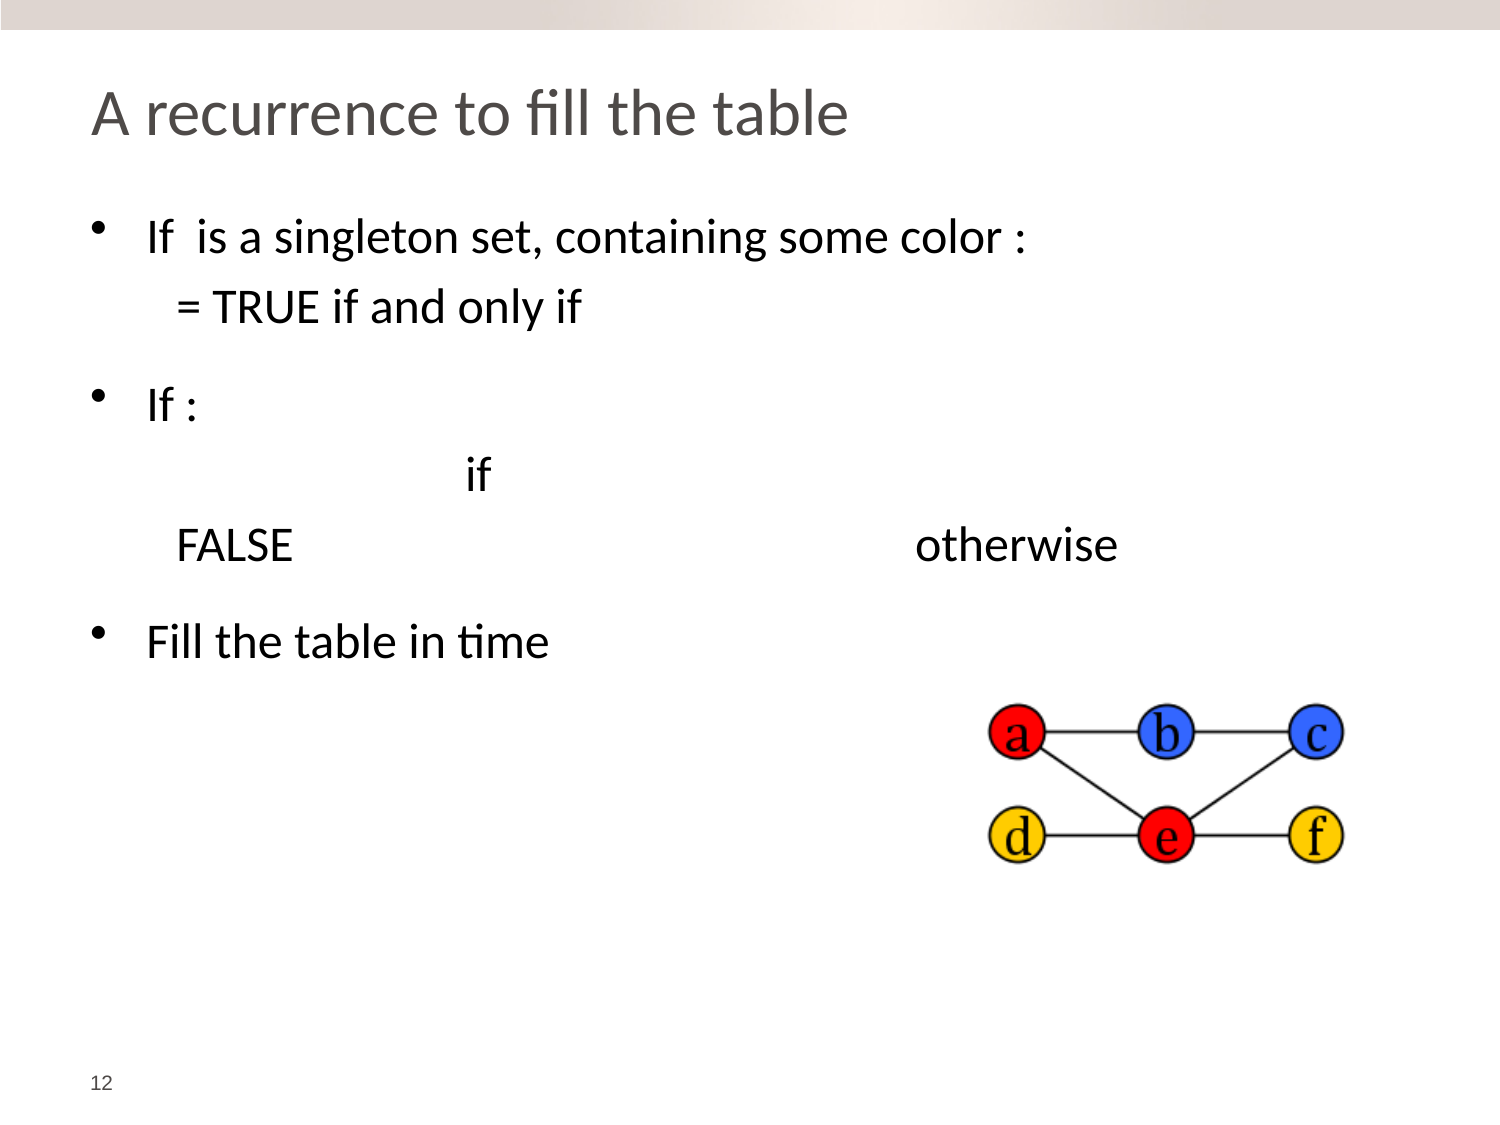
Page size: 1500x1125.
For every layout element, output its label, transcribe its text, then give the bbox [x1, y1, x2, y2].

slide_number 12 [75, 1069, 396, 1115]
picture [0, 0, 1500, 30]
title A recurrence to fill the table [76, 57, 1427, 161]
picture [950, 656, 1383, 904]
